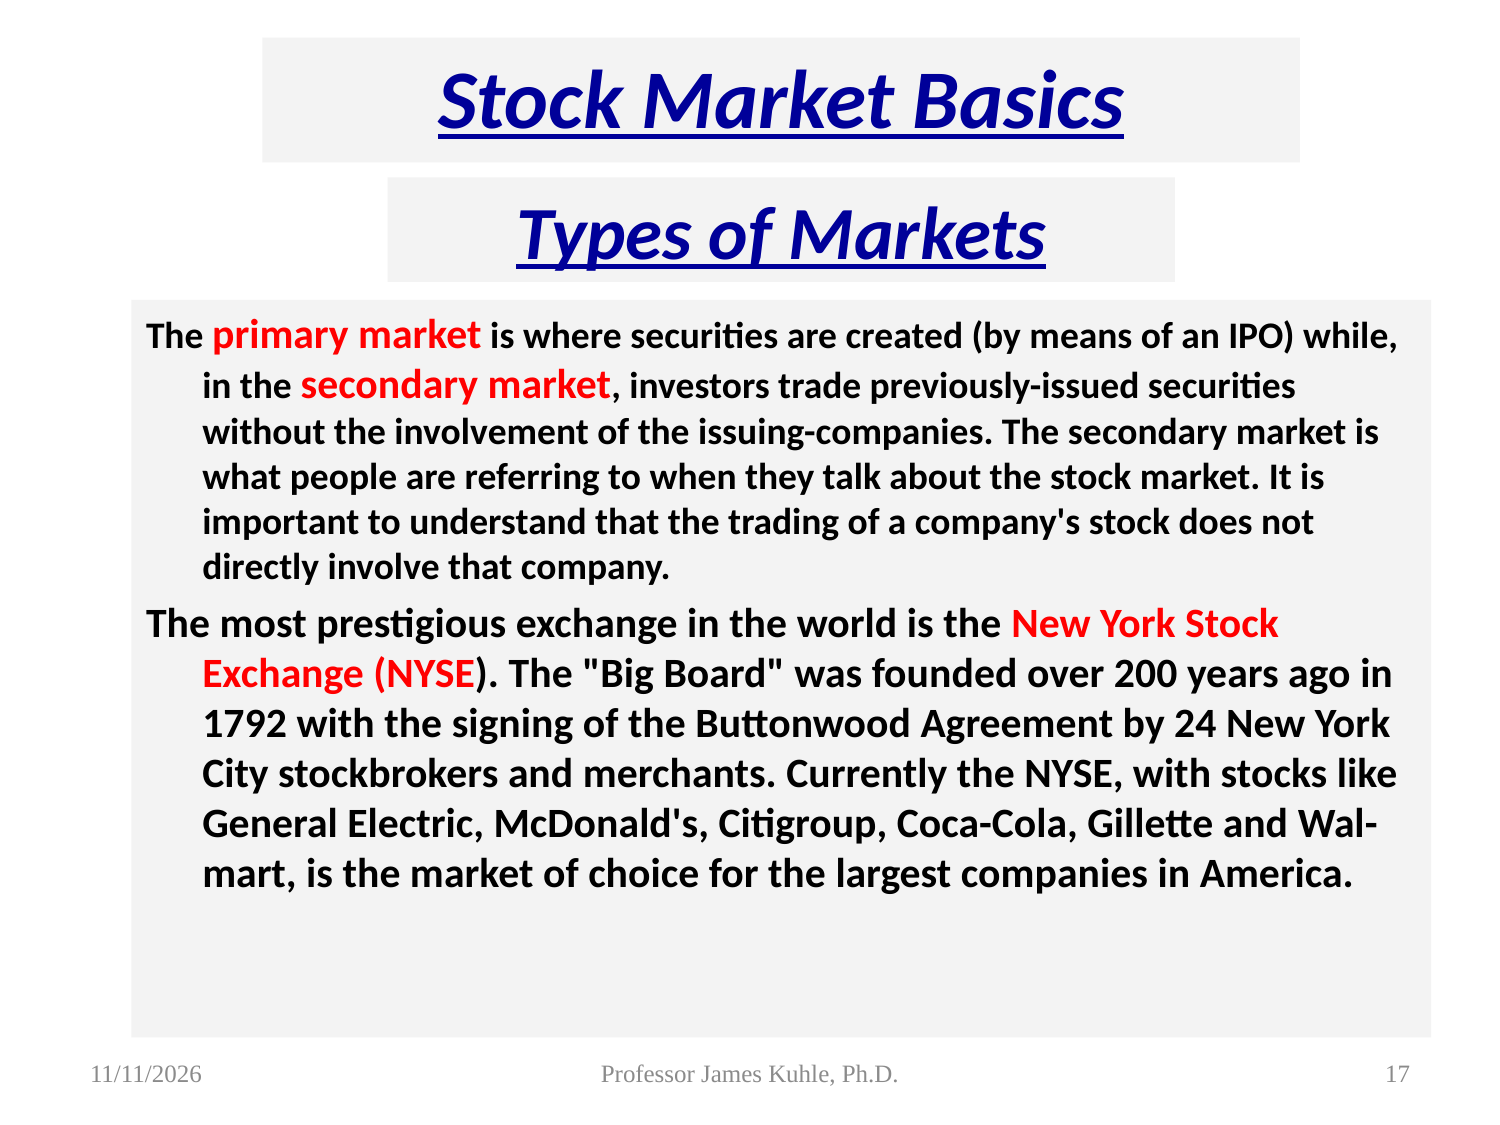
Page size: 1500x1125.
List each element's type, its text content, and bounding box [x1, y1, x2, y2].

text_box Stock Market Basics [262, 37, 1300, 163]
slide_number 17 [1074, 1042, 1425, 1103]
footer Professor James Kuhle, Ph.D. [512, 1042, 988, 1103]
text_box The primary market is where securities are created (by means of an IPO) while, in the secondary market, investors trade previously-issued securities without the involvement of the issuing-companies. The secondary market is what people are referring to when they talk about the stock market. It is important to understand that the trading of a company's stock does not directly involve that company. The most prestigious exchange in the world is the New York Stock Exchange (NYSE). The "Big Board" was founded over 200 years ago in 1792 with the signing of the Buttonwood Agreement by 24 New York City stockbrokers and merchants. Currently the NYSE, with stocks like General Electric, McDonald's, Citigroup, Coca-Cola, Gillette and Wal-mart, is the market of choice for the largest companies in America. [131, 299, 1432, 1038]
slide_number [75, 1042, 425, 1103]
text_box Types of Markets [387, 177, 1175, 282]
